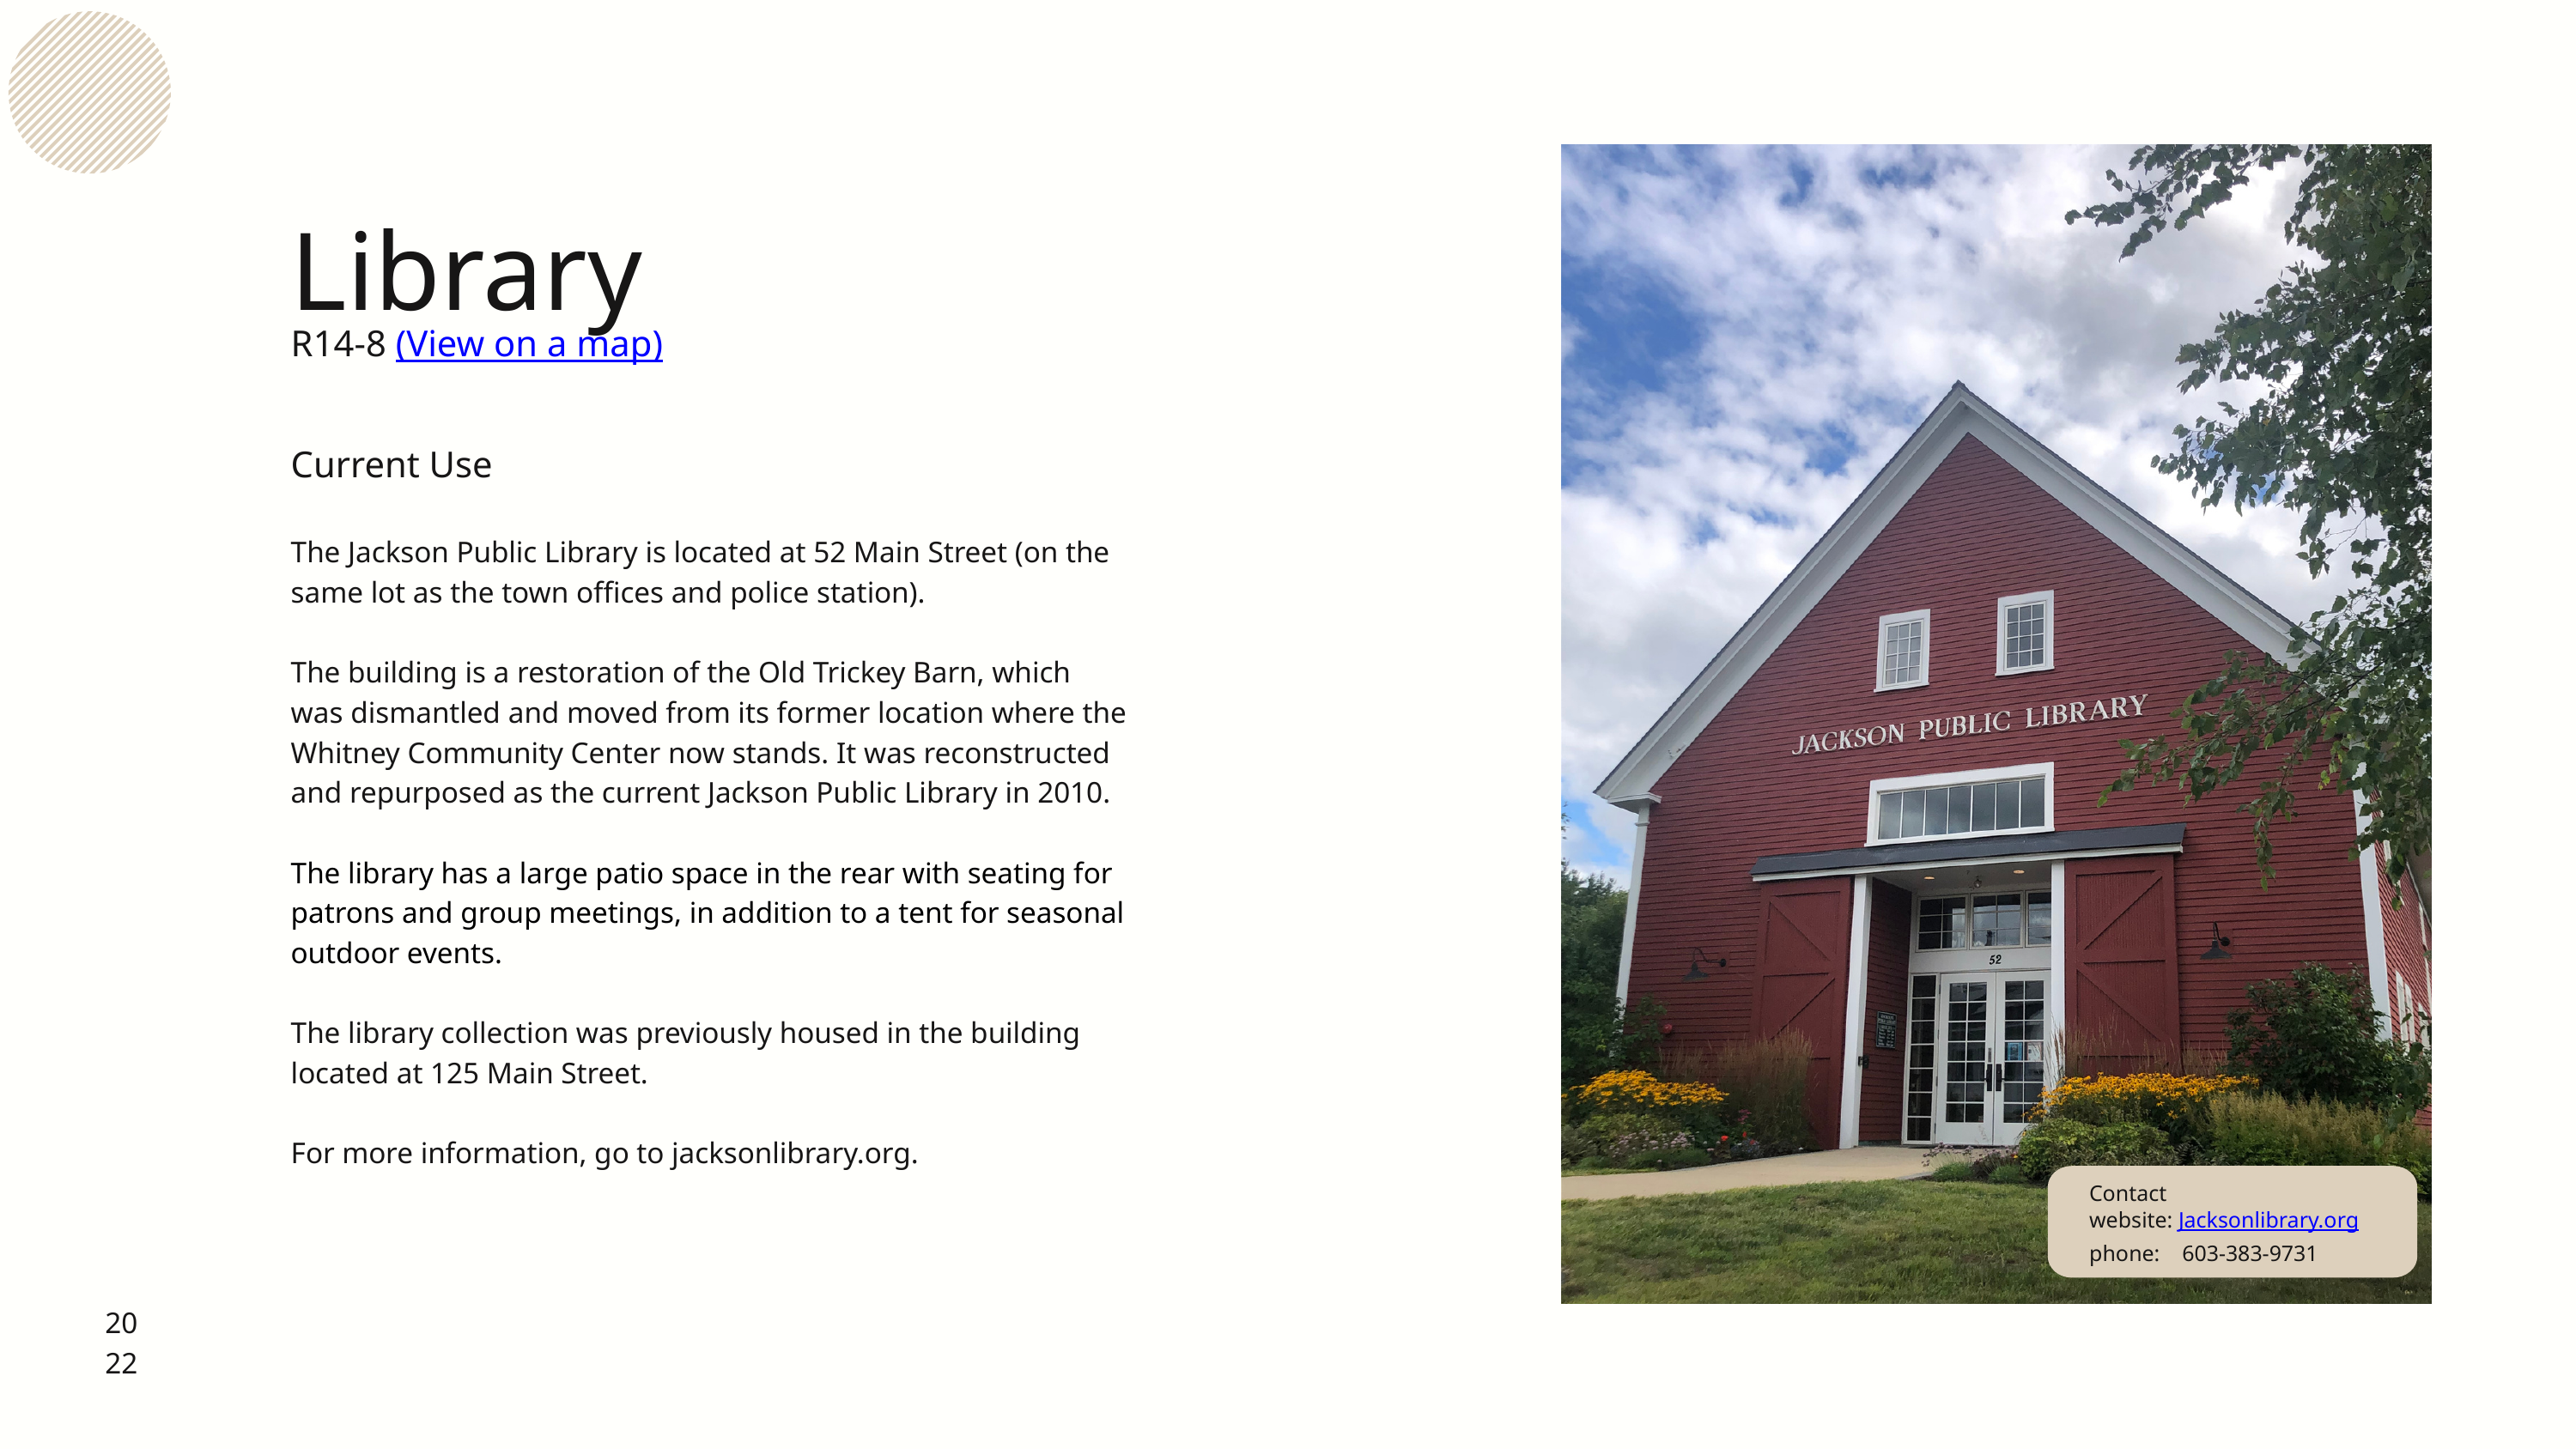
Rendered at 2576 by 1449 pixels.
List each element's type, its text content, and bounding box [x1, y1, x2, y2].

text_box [8, 10, 172, 174]
text_box R14-8 (View on a map) [290, 319, 1129, 370]
picture [1561, 144, 2432, 1304]
text_box Library [290, 181, 1081, 319]
text_box 20 22 [60, 1299, 138, 1380]
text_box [2047, 1165, 2418, 1278]
text_box Current Use [290, 434, 1129, 486]
text_box The Jackson Public Library is located at 52 Main Street (on the same lot as the town offices and police station). The building is a restoration of the Old Trickey Barn, which was dismantled and moved from its former location where the Whitney Community Center now stands. It was reconstructed and repurposed as the current Jackson Public Library in 2010. The library has a large patio space in the rear with seating for patrons and group meetings, in addition to a tent for seasonal outdoor events. The library collection was previously housed in the building located at 125 Main Street. For more information, go to jacksonlibrary.org. [290, 528, 1129, 1170]
